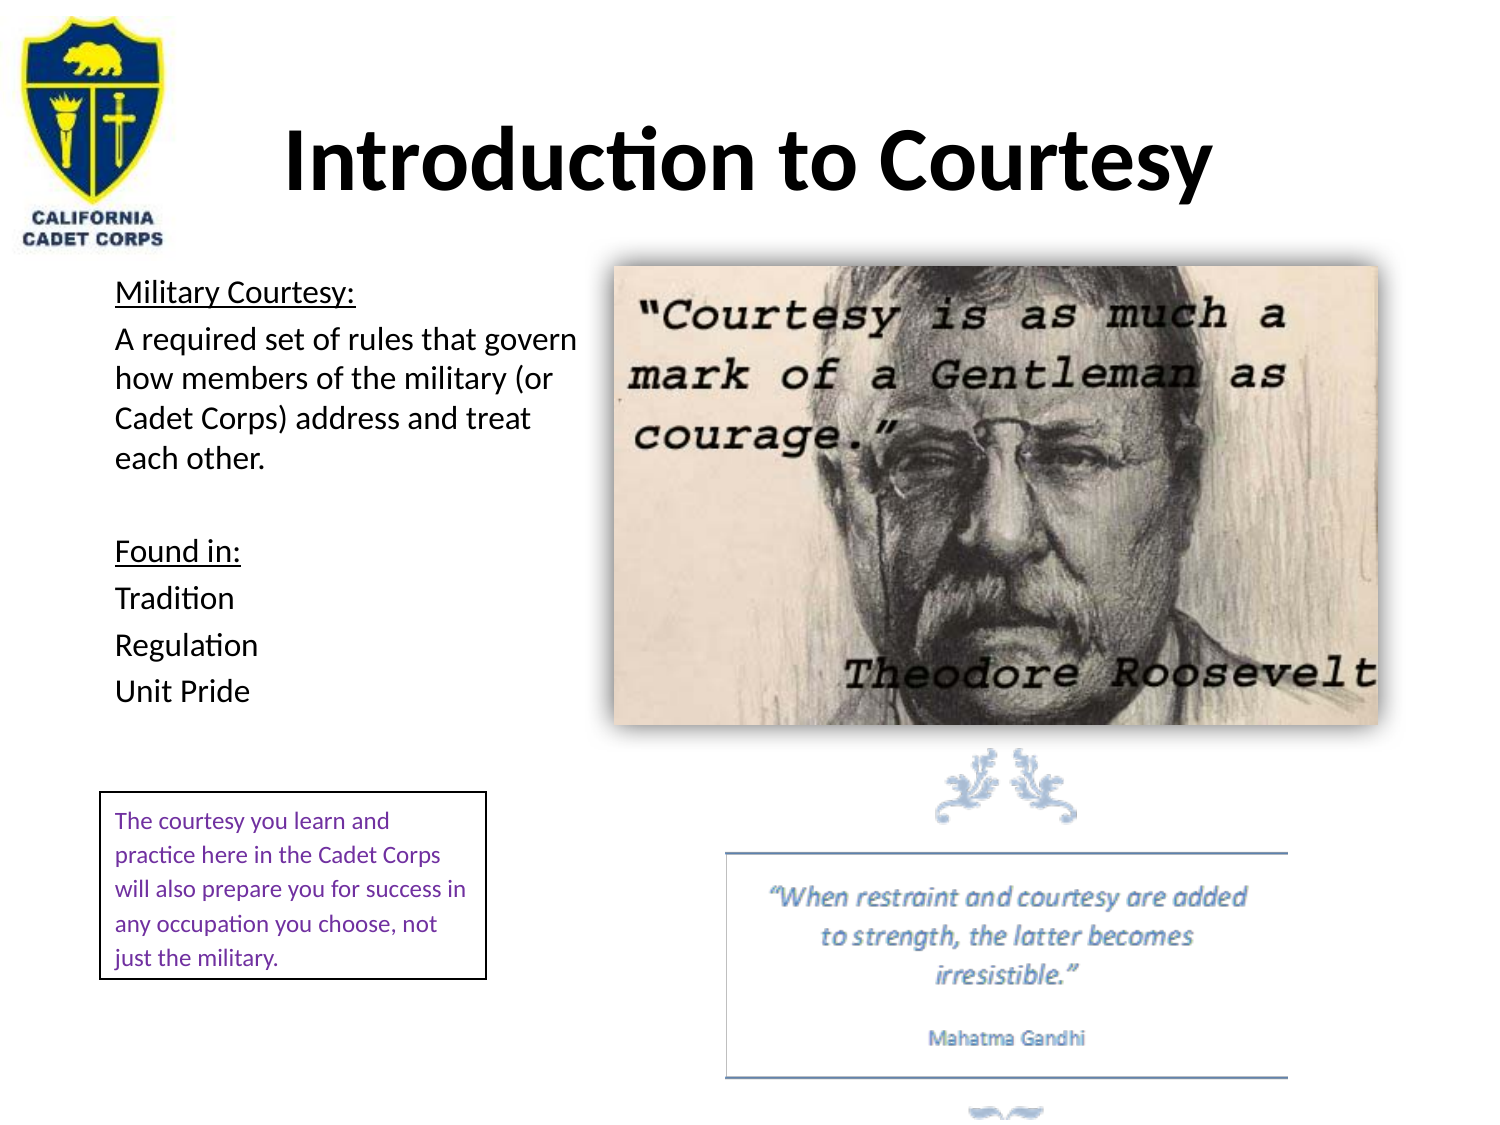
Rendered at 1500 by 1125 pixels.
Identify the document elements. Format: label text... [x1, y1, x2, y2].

title Introduction to Courtesy [174, 44, 1325, 262]
picture [724, 747, 1288, 1120]
text_box The courtesy you learn and practice here in the Cadet Corps will also prepare you for success in any occupation you choose, not just the military. [99, 792, 487, 980]
list Military Courtesy: A required set of rules that govern how members of the military (or Cadet Corps) address and treat each other. Found in: Tradition Regulation Unit Pride [99, 262, 612, 1005]
picture [0, 16, 186, 261]
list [614, 266, 1379, 725]
